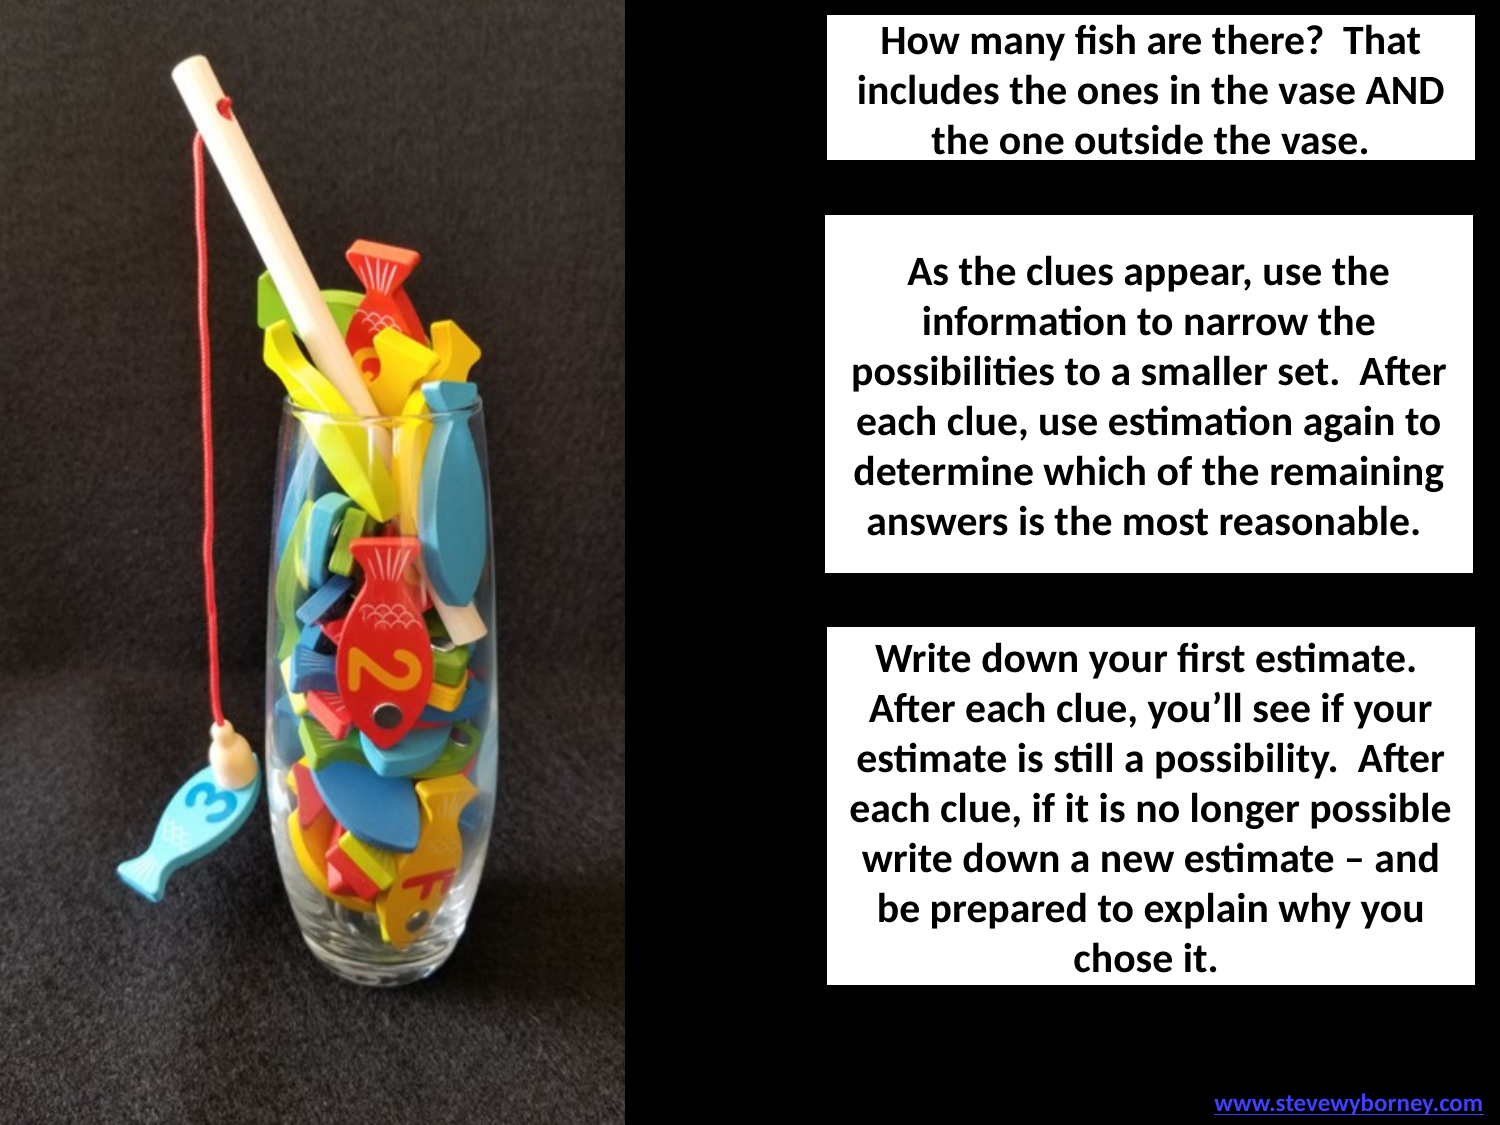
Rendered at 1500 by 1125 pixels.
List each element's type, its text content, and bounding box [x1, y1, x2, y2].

picture [0, 0, 626, 1125]
text_box www.stevewyborney.com [1199, 1079, 1499, 1125]
text_box As the clues appear, use the information to narrow the possibilities to a smaller set. After each clue, use estimation again to determine which of the remaining answers is the most reasonable. [821, 210, 1477, 577]
text_box How many fish are there? That includes the ones in the vase AND the one outside the vase. [823, 10, 1479, 164]
text_box Write down your first estimate. After each clue, you’ll see if your estimate is still a possibility. After each clue, if it is no longer possible write down a new estimate – and be prepared to explain why you chose it. [823, 623, 1479, 989]
